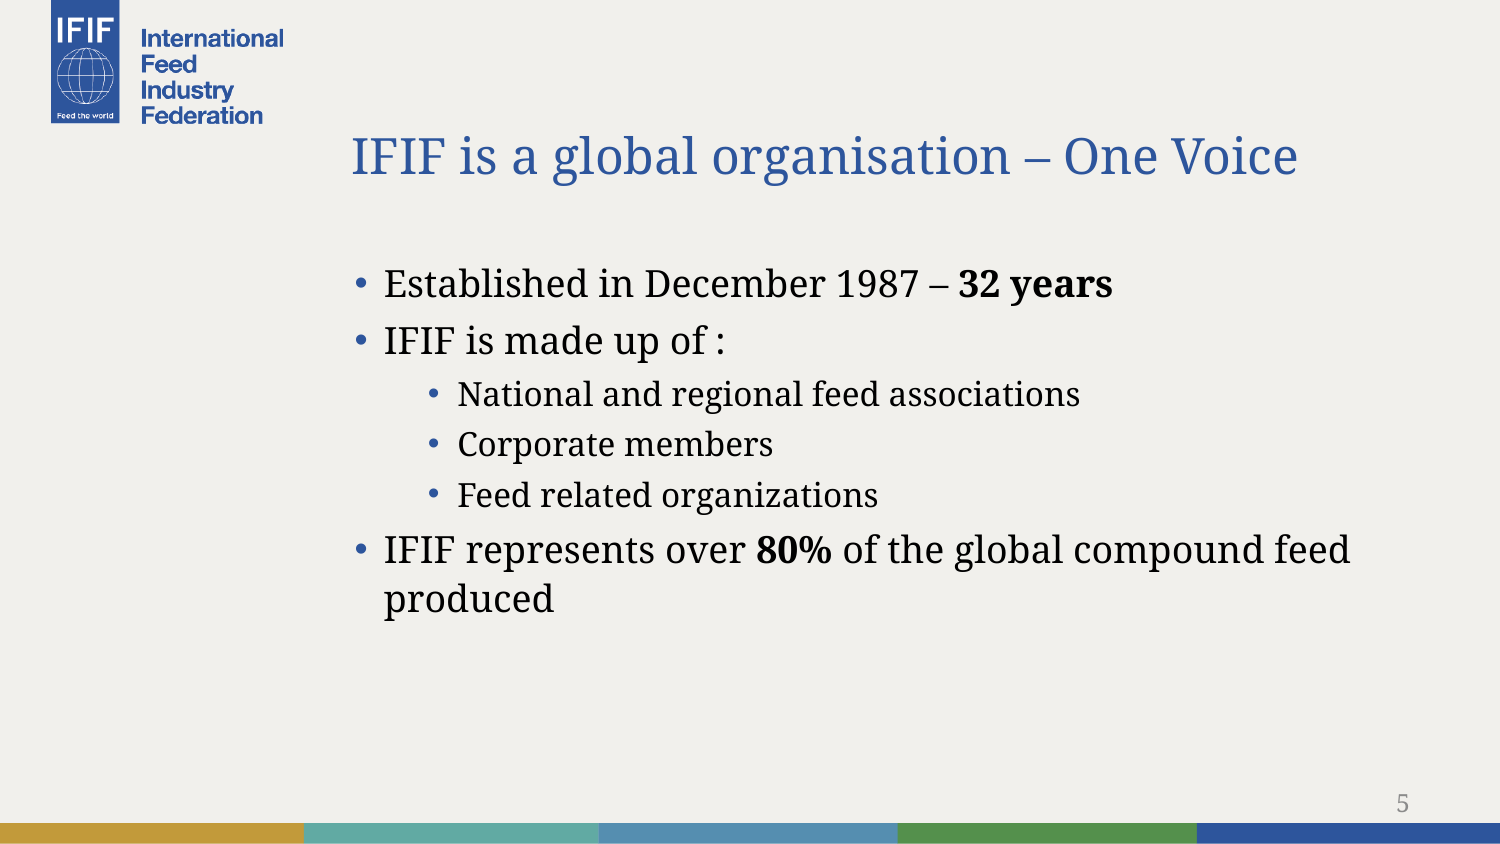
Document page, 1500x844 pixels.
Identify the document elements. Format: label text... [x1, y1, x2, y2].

title IFIF is a global organisation – One Voice [324, 46, 1425, 185]
slide_number 5 [1074, 782, 1425, 827]
list Established in December 1987 – 32 years IFIF is made up of : National and regional feed associations Corporate members Feed related organizations IFIF represents over 80% of the global compound feed produced [324, 246, 1425, 754]
picture [51, 0, 283, 124]
